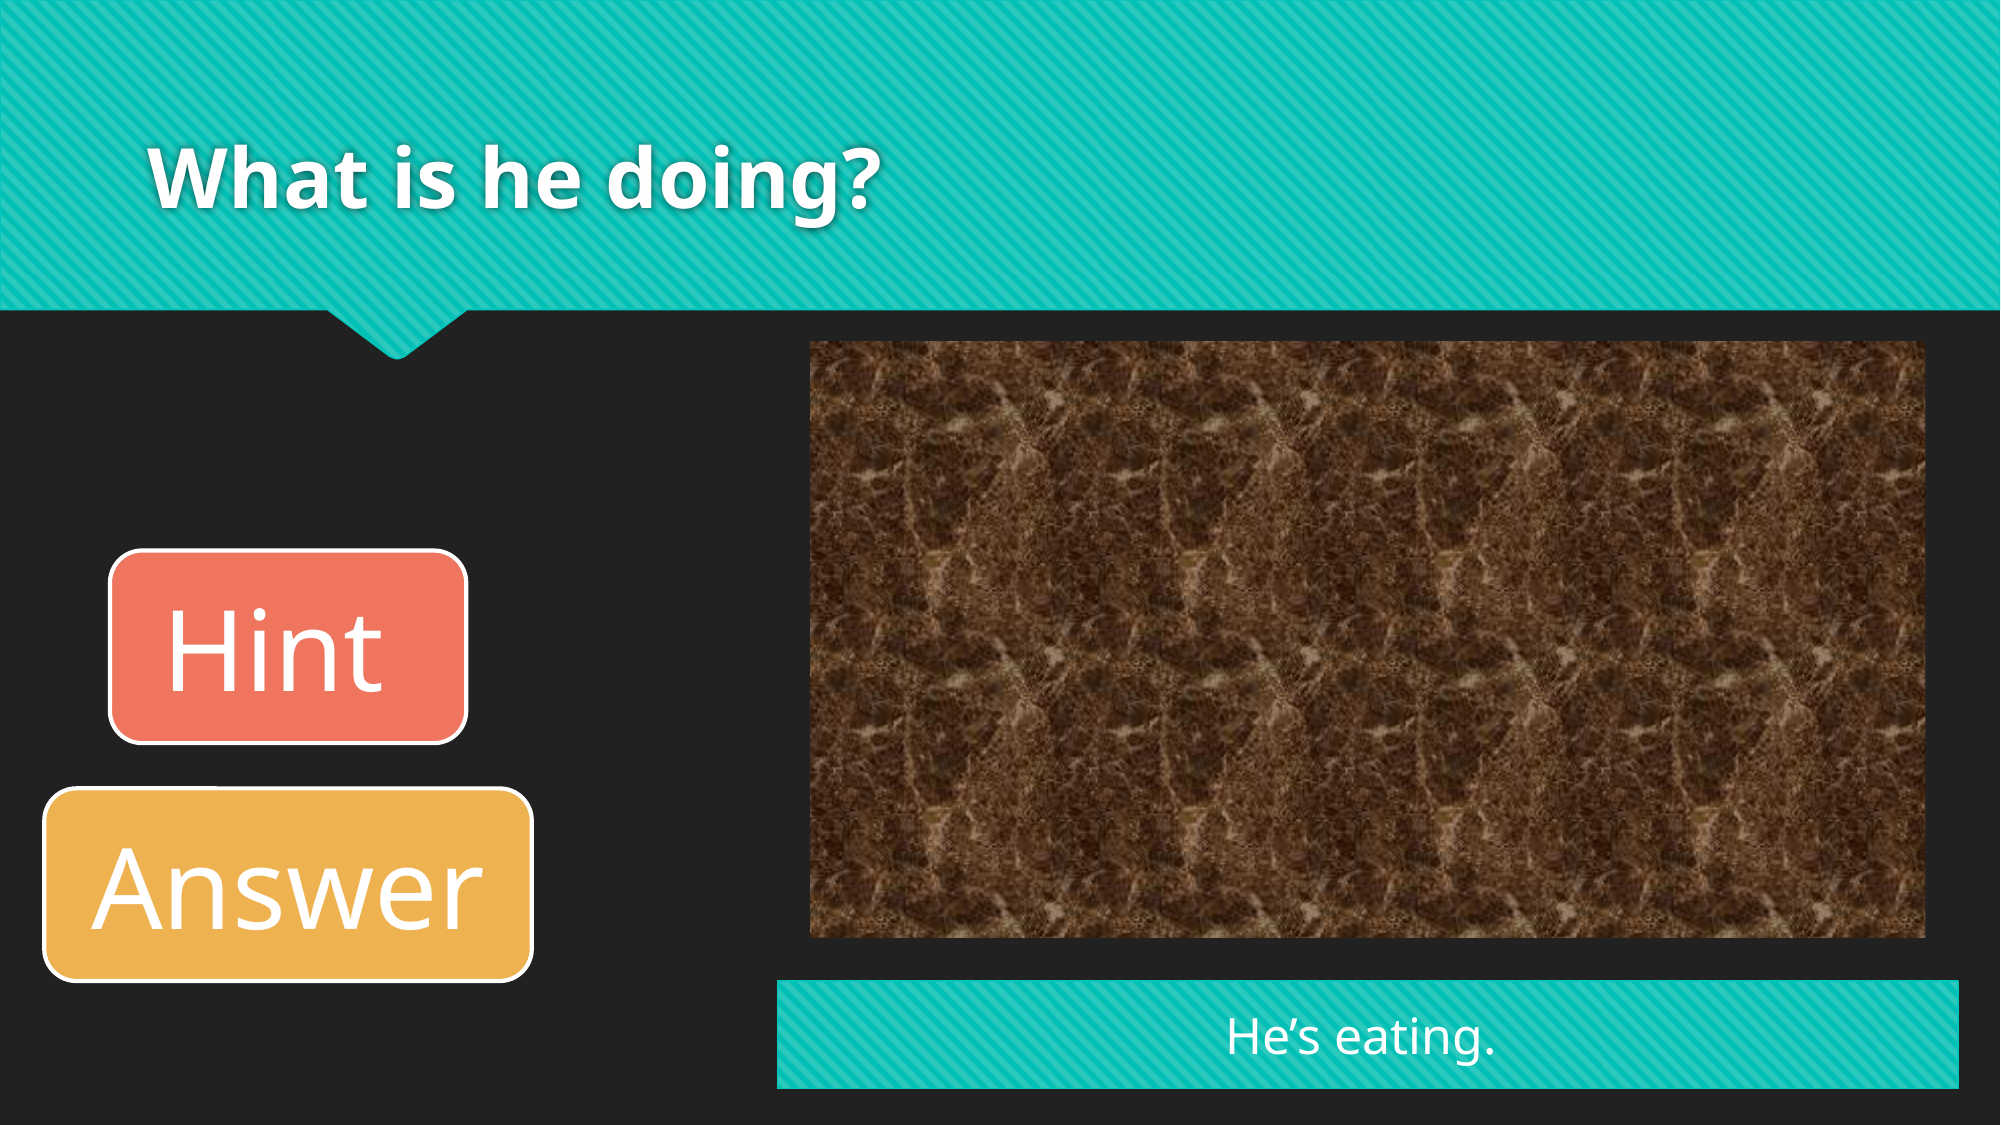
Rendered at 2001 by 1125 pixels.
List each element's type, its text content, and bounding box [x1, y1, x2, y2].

picture [809, 341, 1922, 938]
text_box [809, 341, 1927, 939]
text_box He’s eating. [777, 980, 1959, 1089]
text_box Hint [107, 548, 469, 746]
text_box Answer [42, 786, 534, 984]
title What is he doing? [132, 73, 1868, 233]
